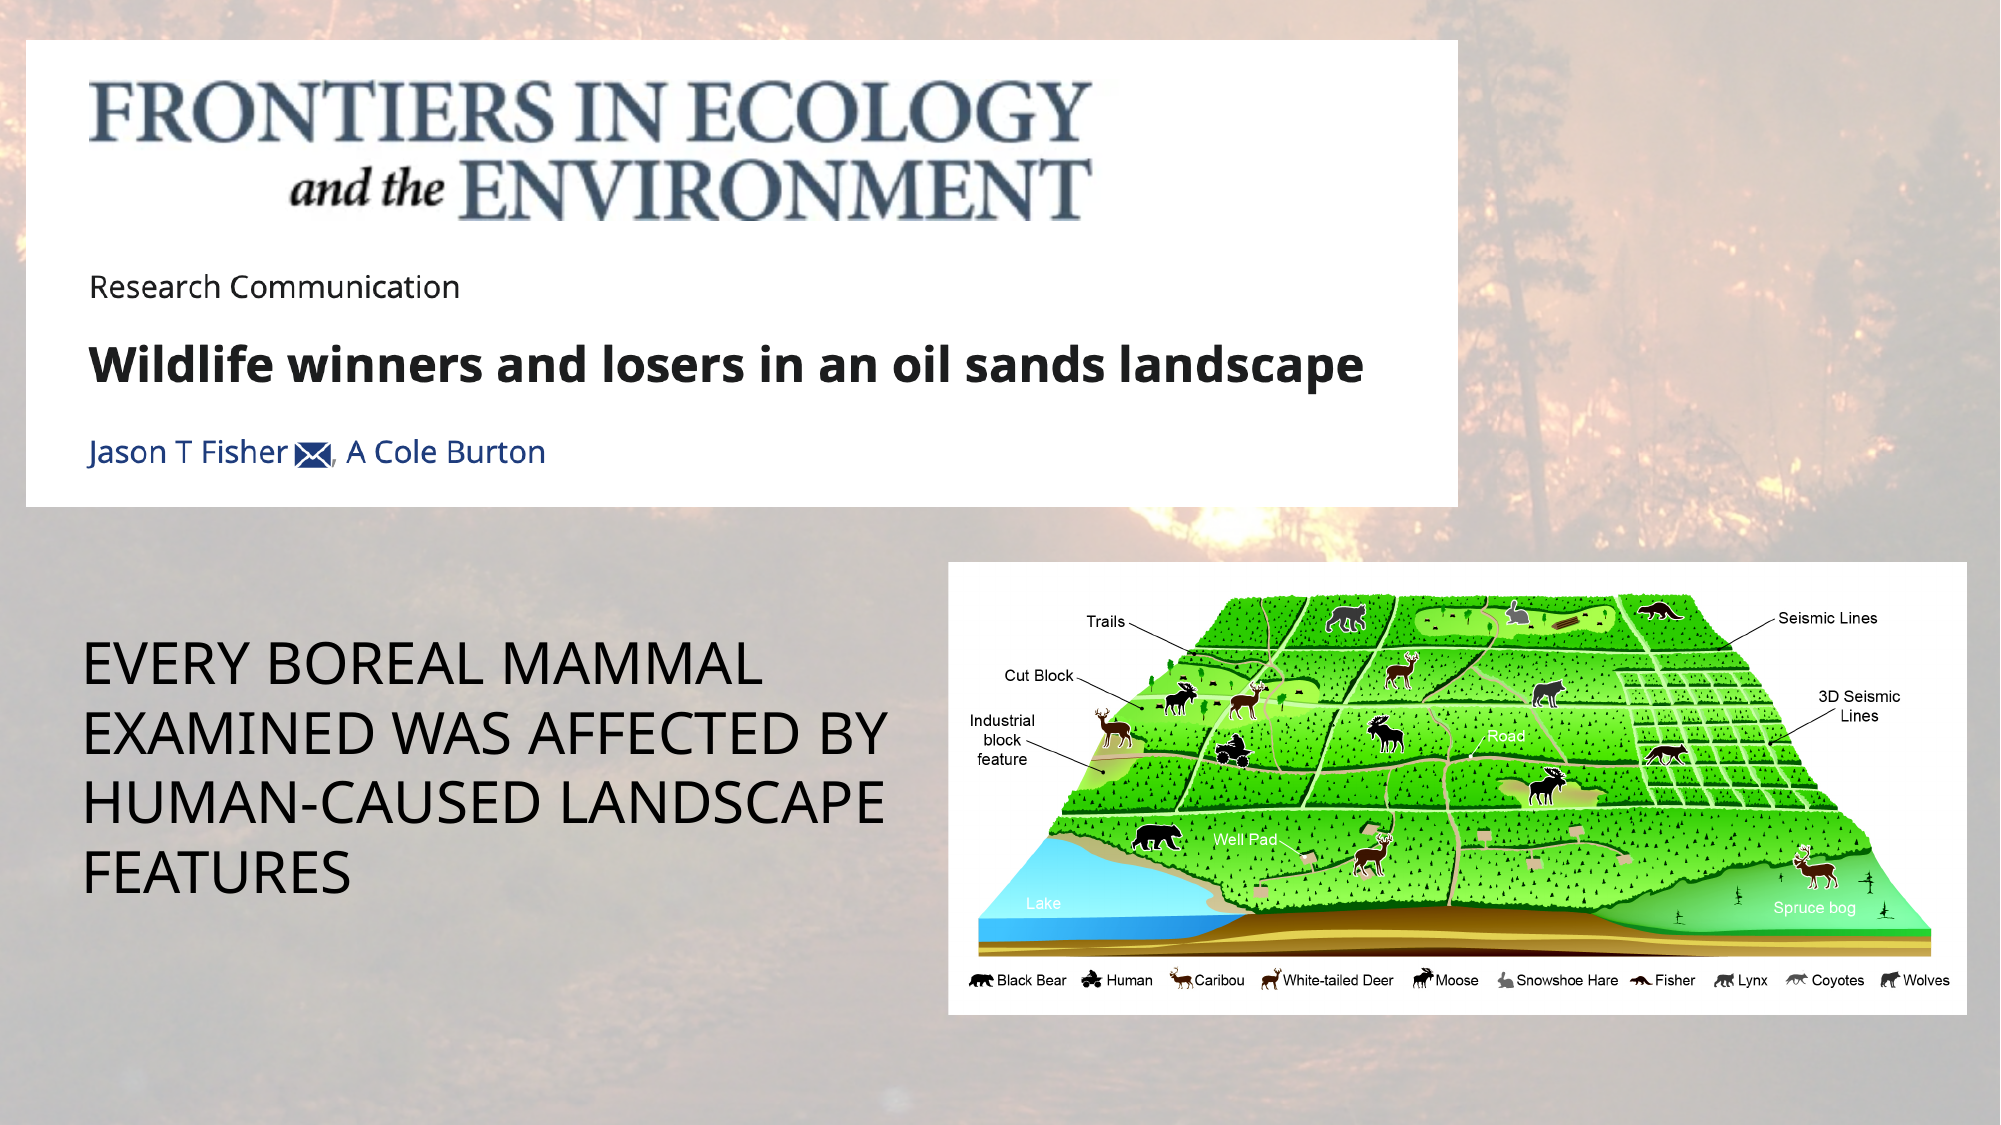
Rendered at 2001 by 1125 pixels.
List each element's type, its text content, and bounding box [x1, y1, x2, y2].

picture [947, 561, 1968, 1015]
picture [25, 39, 1459, 507]
text_box EVERY BOREAL MAMMAL EXAMINED WAS AFFECTED BY HUMAN-CAUSED LANDSCAPE FEATURES [66, 618, 922, 913]
